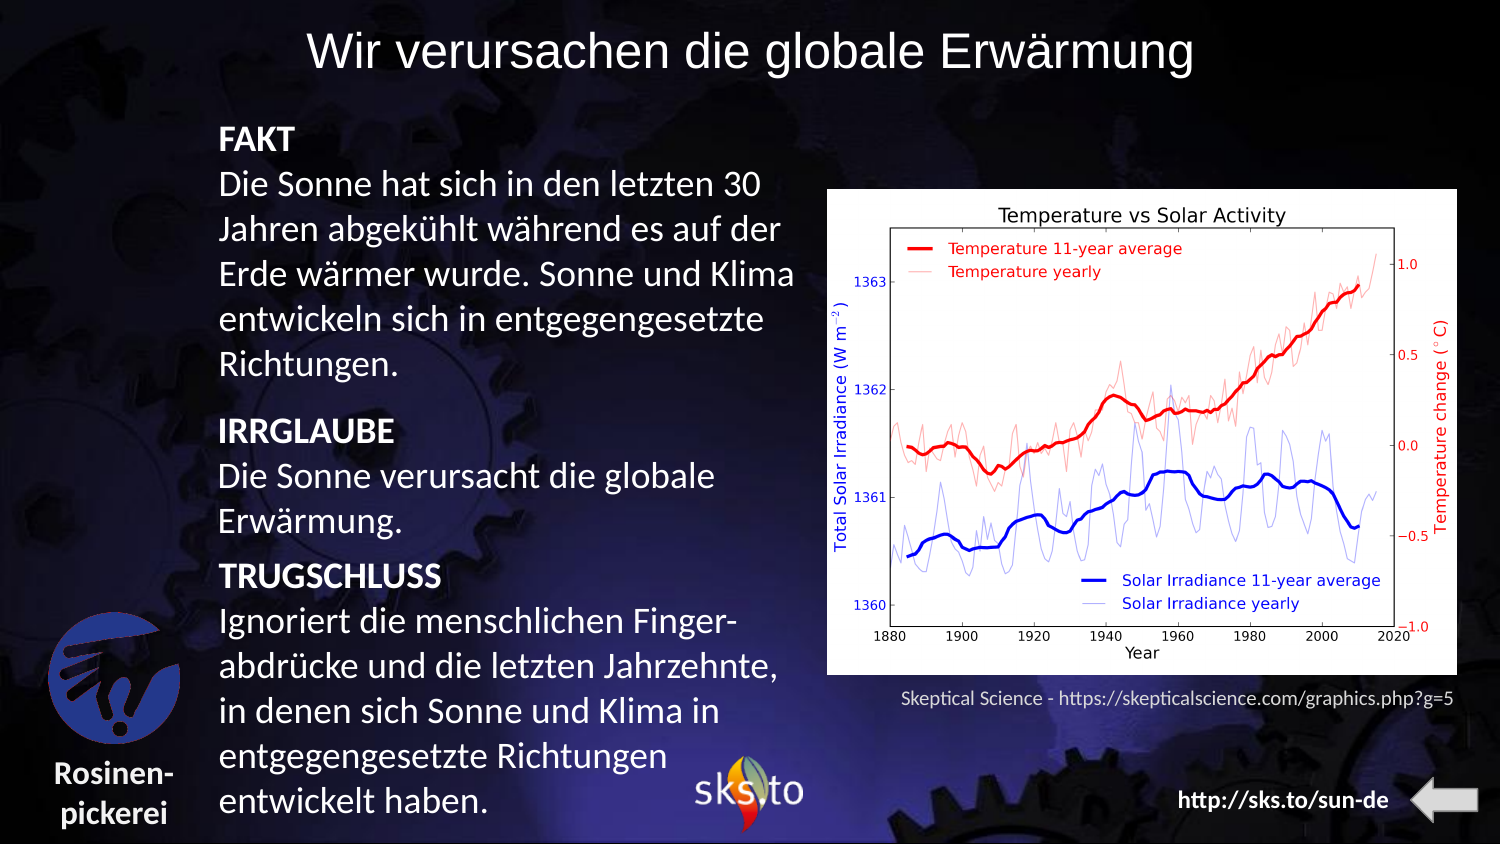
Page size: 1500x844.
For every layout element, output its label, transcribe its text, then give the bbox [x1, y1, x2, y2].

text_box Wir verursachen die globale Erwärmung [39, 11, 1463, 87]
text_box http://sks.to/sun-de [982, 775, 1405, 821]
text_box Skeptical Science - https://skepticalscience.com/graphics.php?g=5 [809, 676, 1469, 717]
text_box TRUGSCHLUSS Ignoriert die menschlichen Finger-abdrücke und die letzten Jahrzehnte, in denen sich Sonne und Klima in entgegengesetzte Richtungen entwickelt haben. [203, 544, 828, 832]
text_box FAKT Die Sonne hat sich in den letzten 30 Jahren abgekühlt während es auf der Erde wärmer wurde. Sonne und Klima entwickeln sich in entgegengesetzte Richtungen. [203, 106, 844, 395]
picture [0, 0, 1500, 843]
text_box Rosinen- pickerei [16, 743, 212, 840]
text_box [1410, 777, 1478, 823]
text_box IRRGLAUBE Die Sonne verursacht die globale Erwärmung. [202, 398, 785, 531]
